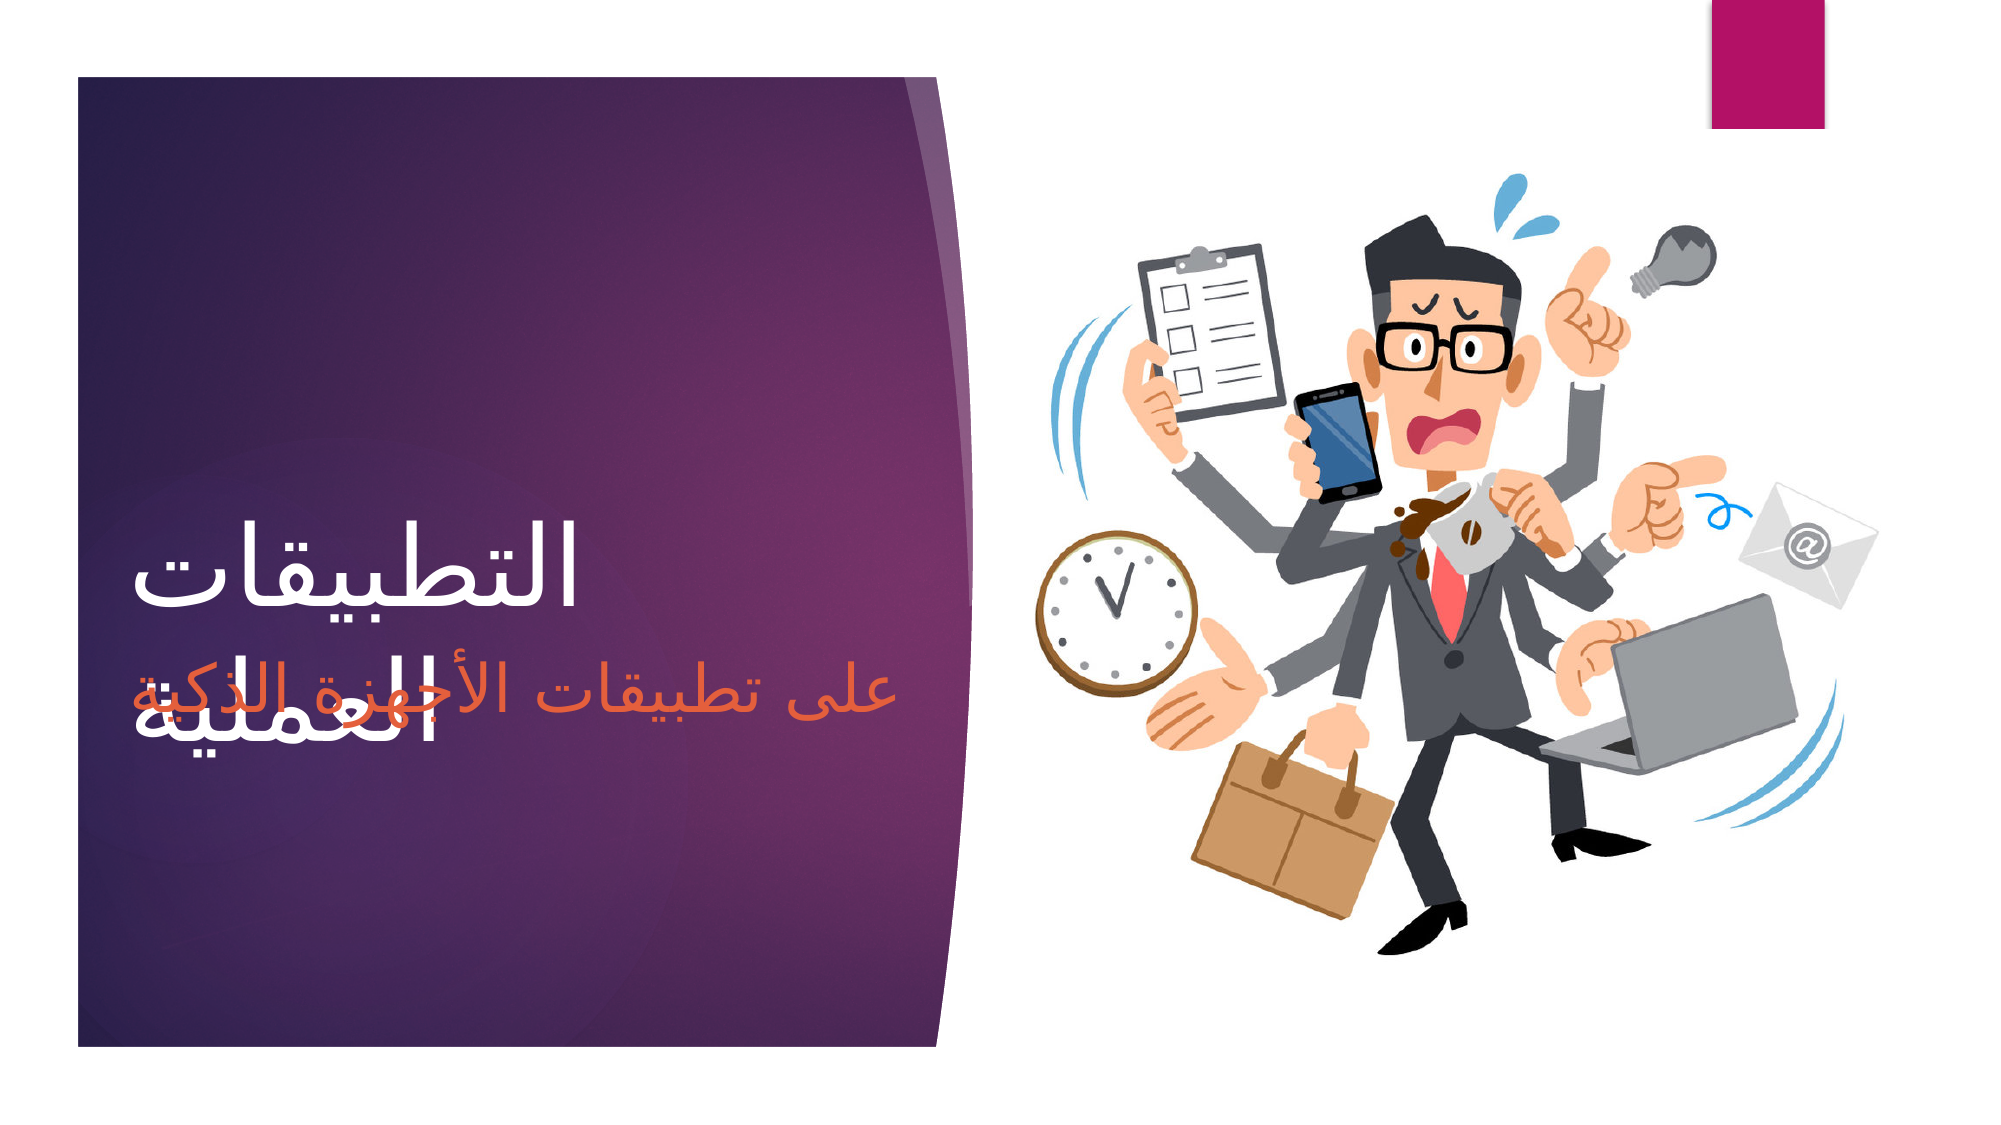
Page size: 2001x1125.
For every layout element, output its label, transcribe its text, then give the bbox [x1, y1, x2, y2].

picture [1020, 129, 1887, 996]
text_box التطبيقات العملية [113, 486, 929, 772]
text_box على تطبيقات الأجهزة الذكية [114, 638, 919, 733]
